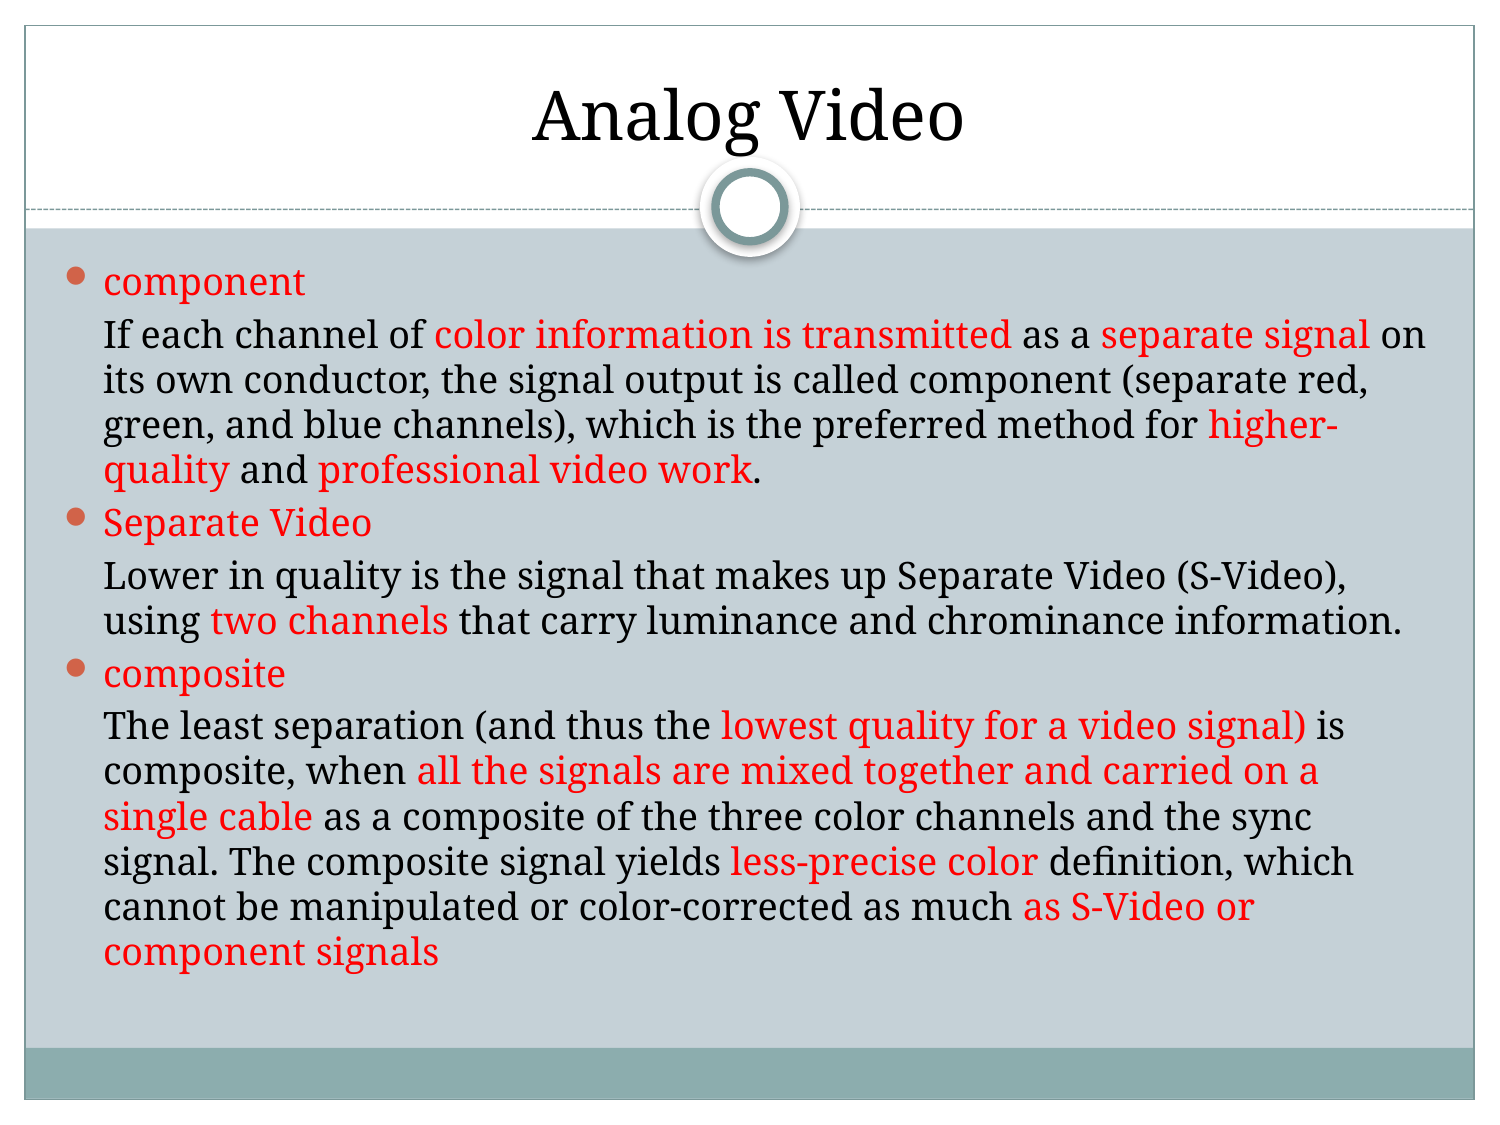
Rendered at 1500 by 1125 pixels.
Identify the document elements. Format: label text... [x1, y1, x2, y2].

title Analog Video [49, 37, 1450, 162]
list component If each channel of color information is transmitted as a separate signal on its own conductor, the signal output is called component (separate red, green, and blue channels), which is the preferred method for higher-quality and professional video work. Separate Video Lower in quality is the signal that makes up Separate Video (S-Video), using two channels that carry luminance and chrominance information. composite The least separation (and thus the lowest quality for a video signal) is composite, when all the signals are mixed together and carried on a single cable as a composite of the three color channels and the sync signal. The composite signal yields less-precise color definition, which cannot be manipulated or color-corrected as much as S-Video or component signals [49, 250, 1445, 1001]
